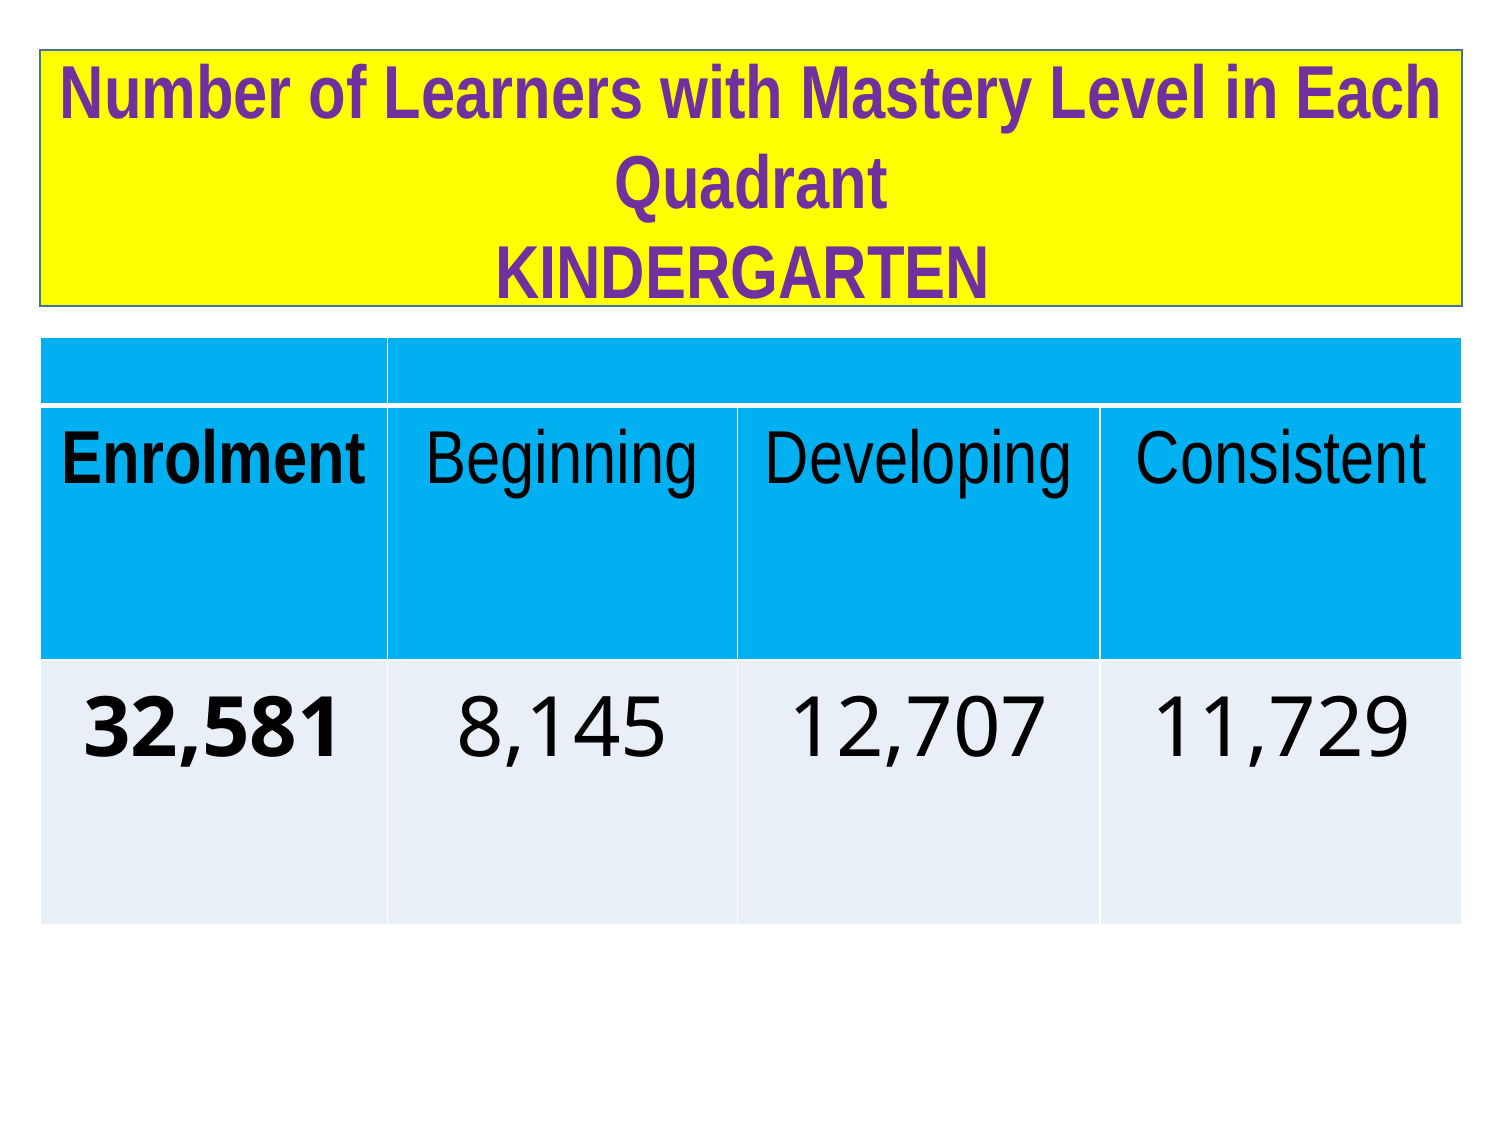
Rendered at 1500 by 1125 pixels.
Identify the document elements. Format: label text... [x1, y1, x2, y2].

table_cell 8,145 [388, 661, 737, 924]
table_cell Consistent [1101, 408, 1461, 659]
table_cell Enrolment [41, 408, 387, 659]
table_header [41, 338, 387, 403]
table_cell 11,729 [1101, 661, 1461, 924]
table_cell Beginning [388, 408, 737, 659]
table_header [388, 338, 1461, 403]
table_cell 12,707 [738, 661, 1099, 924]
text_box Number of Learners with Mastery Level in Each Quadrant KINDERGARTEN [39, 49, 1463, 307]
table_cell 32,581 [41, 661, 387, 924]
table_cell Developing [738, 408, 1099, 659]
